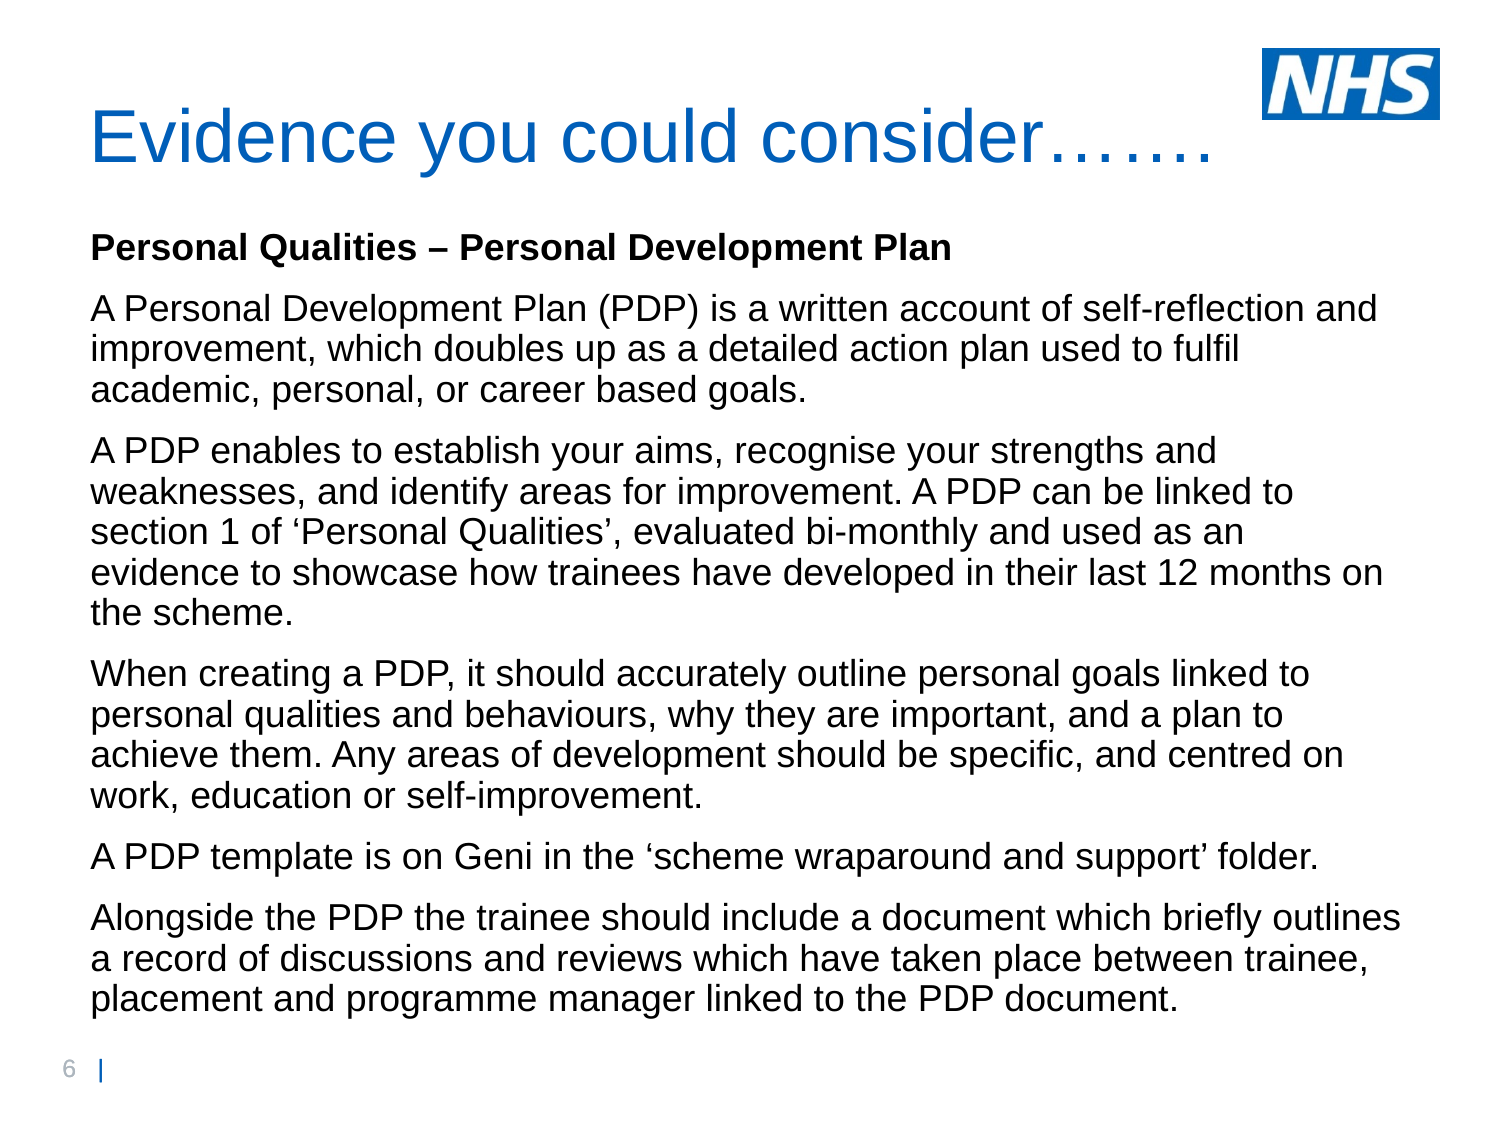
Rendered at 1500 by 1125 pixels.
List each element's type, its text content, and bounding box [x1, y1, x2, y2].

picture [1262, 48, 1440, 120]
list Personal Qualities – Personal Development Plan A Personal Development Plan (PDP) is a written account of self-reflection and improvement, which doubles up as a detailed action plan used to fulfil academic, personal, or career based goals. A PDP enables to establish your aims, recognise your strengths and weaknesses, and identify areas for improvement. A PDP can be linked to section 1 of ‘Personal Qualities’, evaluated bi-monthly and used as an evidence to showcase how trainees have developed in their last 12 months on the scheme. When creating a PDP, it should accurately outline personal goals linked to personal qualities and behaviours, why they are important, and a plan to achieve them. Any areas of development should be specific, and centred on work, education or self-improvement. A PDP template is on Geni in the ‘scheme wraparound and support’ folder. Alongside the PDP the trainee should include a document which briefly outlines a record of discussions and reviews which have taken place between trainee, placement and programme manager linked to the PDP document. [75, 220, 1419, 952]
title Evidence you could consider……. [75, 90, 1296, 191]
